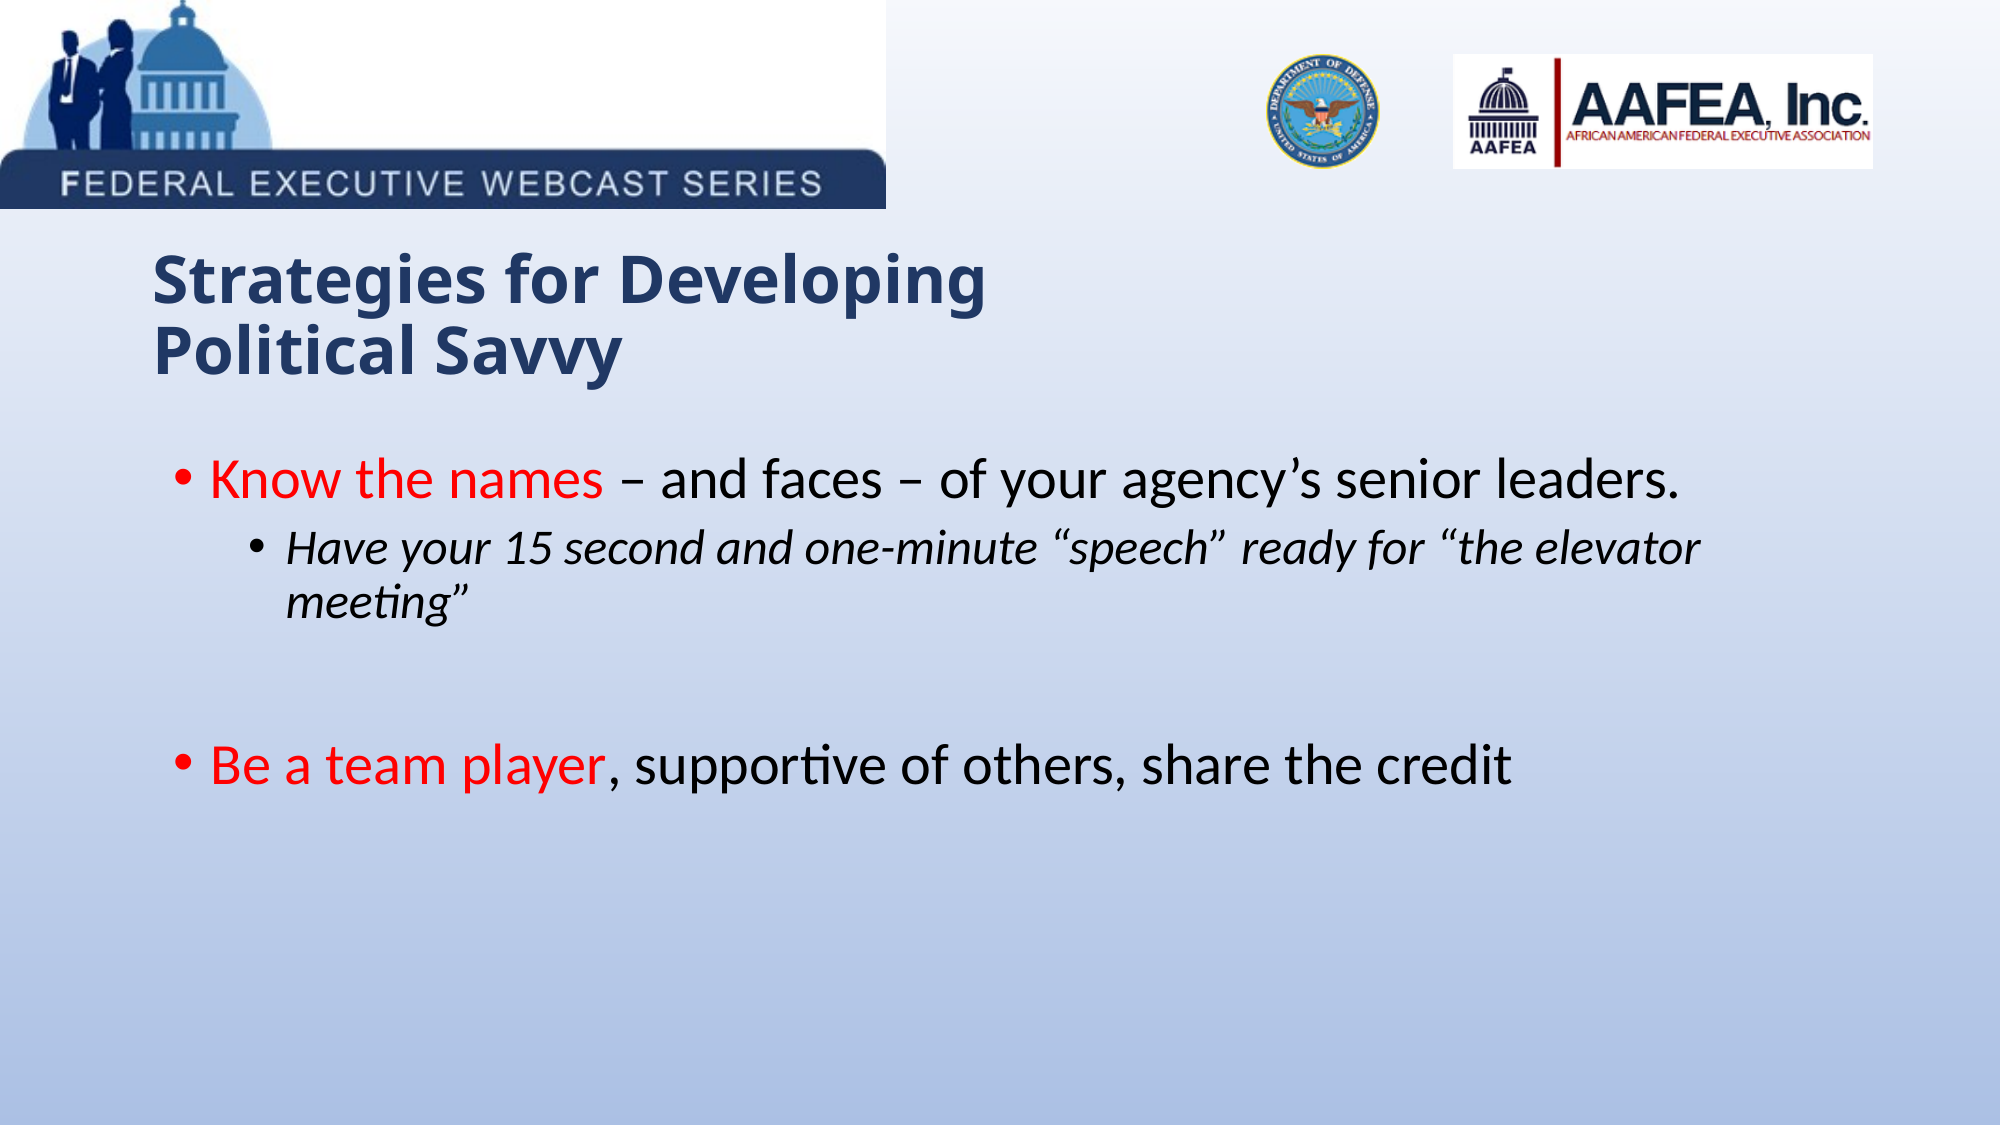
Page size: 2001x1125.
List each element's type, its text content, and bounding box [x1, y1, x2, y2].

picture [1453, 54, 1873, 169]
list Know the names – and faces – of your agency’s senior leaders. Have your 15 second and one-minute “speech” ready for “the elevator meeting” Be a team player, supportive of others, share the credit [158, 440, 1821, 1024]
picture [1266, 54, 1380, 169]
title Strategies for Developing Political Savvy [137, 238, 1863, 397]
picture [0, 0, 886, 209]
